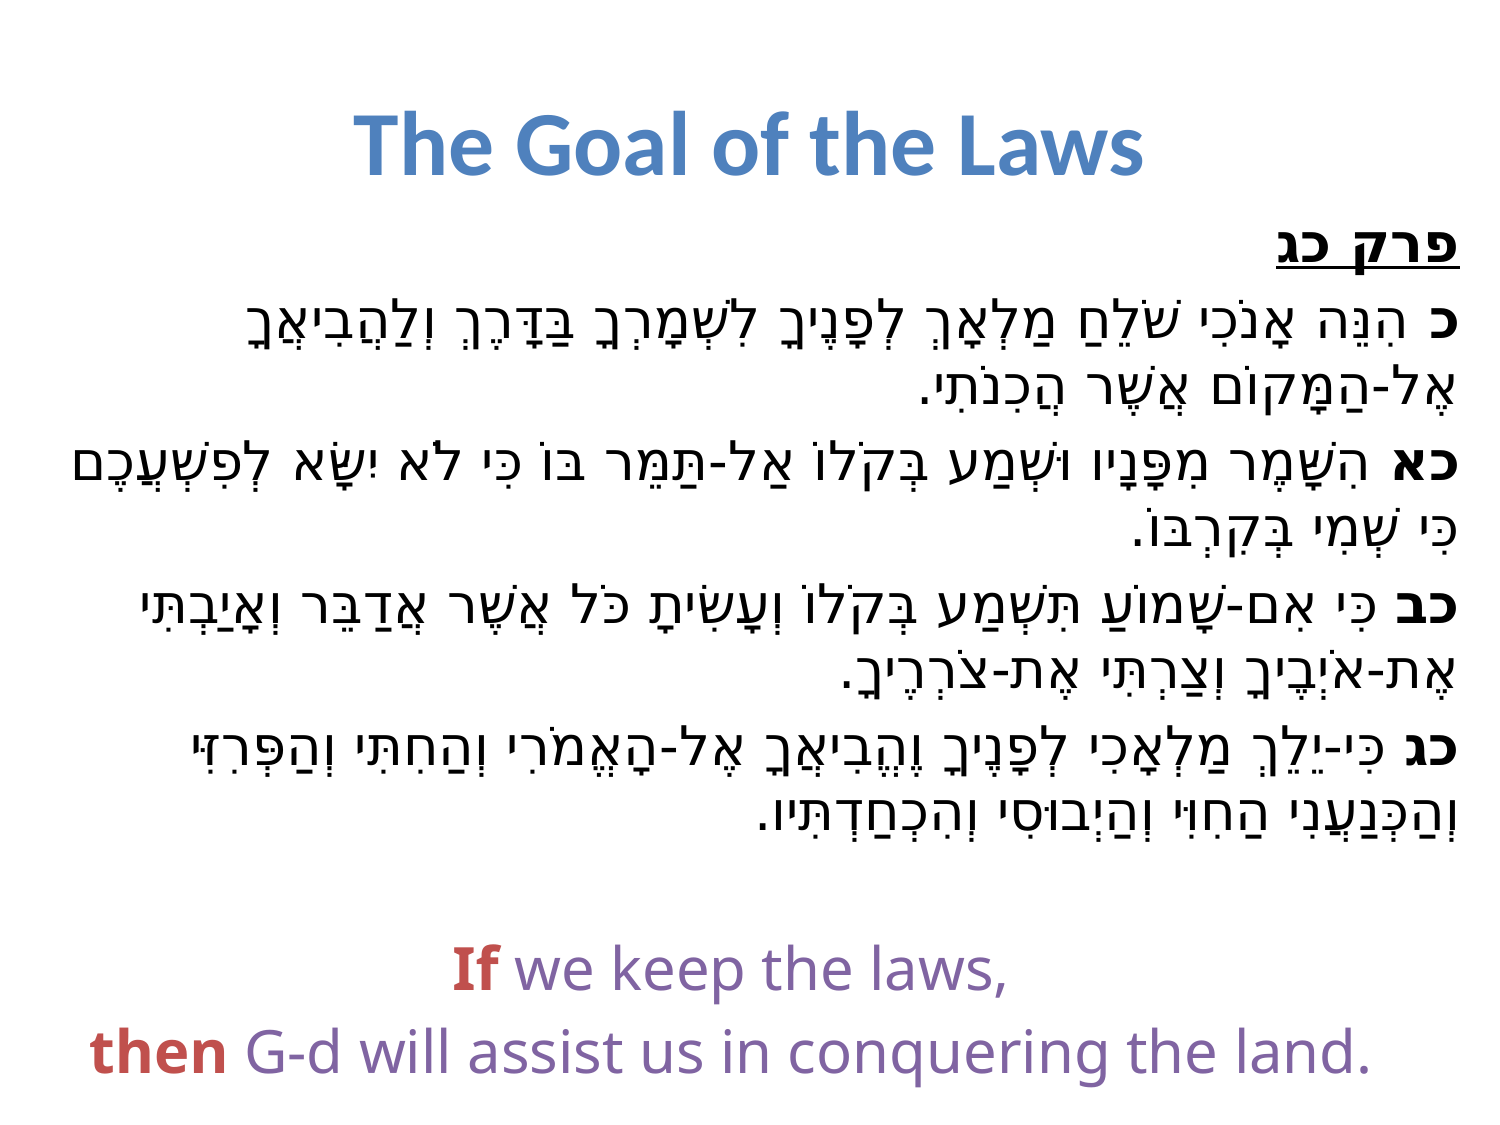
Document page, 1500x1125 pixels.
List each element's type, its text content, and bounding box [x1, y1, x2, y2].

list פרק כג כ הִנֵּה אָנֹכִי שֹׁלֵחַ מַלְאָךְ לְפָנֶיךָ לִשְׁמָרְךָ בַּדָּרֶךְ וְלַהֲבִיאֲךָ אֶל-הַמָּקוֹם אֲשֶׁר הֲכִנֹתִי. כא הִשָּׁמֶר מִפָּנָיו וּשְׁמַע בְּקֹלוֹ אַל-תַּמֵּר בּוֹ כִּי לֹא יִשָּׂא לְפִשְׁעֲכֶם כִּי שְׁמִי בְּקִרְבּוֹ. כב כִּי אִם-שָׁמוֹעַ תִּשְׁמַע בְּקֹלוֹ וְעָשִׂיתָ כֹּל אֲשֶׁר אֲדַבֵּר וְאָיַבְתִּי אֶת-אֹיְבֶיךָ וְצַרְתִּי אֶת-צֹרְרֶיךָ. כג כִּי-יֵלֵךְ מַלְאָכִי לְפָנֶיךָ וֶהֱבִיאֲךָ אֶל-הָאֱמֹרִי וְהַחִתִּי וְהַפְּרִזִּי וְהַכְּנַעֲנִי הַחִוִּי וְהַיְבוּסִי וְהִכְחַדְתִּיו. If we keep the laws, then G-d will assist us in conquering the land. [3, 200, 1475, 1100]
title The Goal of the Laws [75, 45, 1425, 200]
